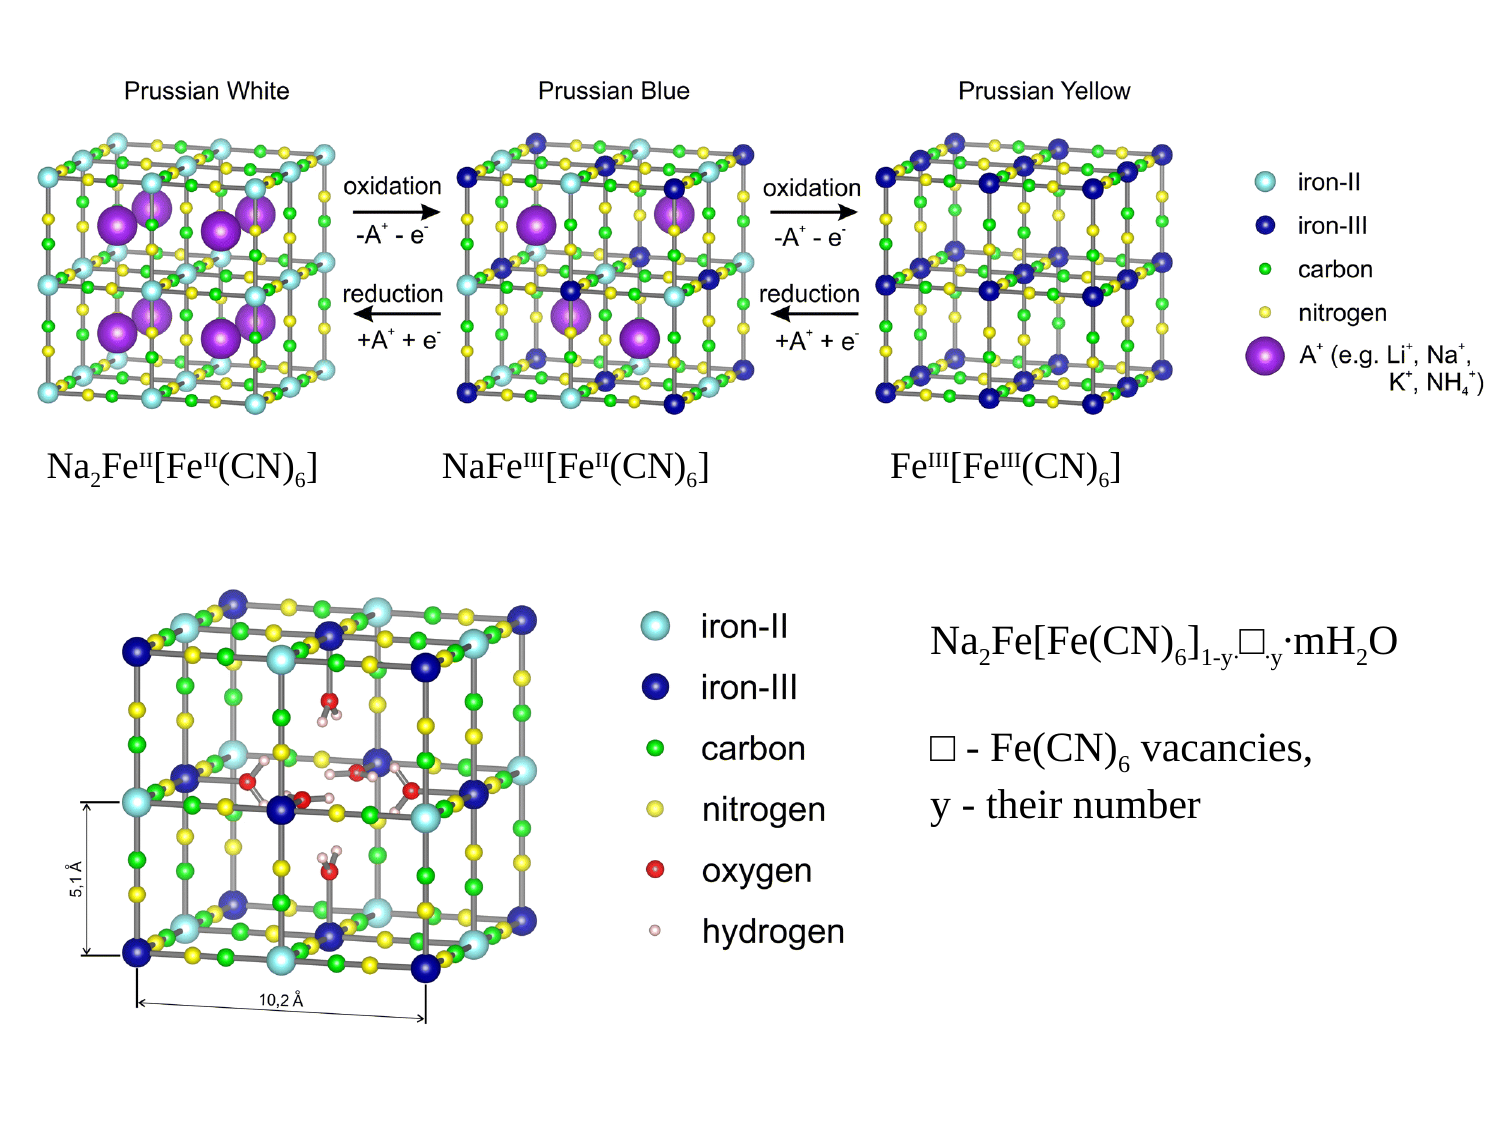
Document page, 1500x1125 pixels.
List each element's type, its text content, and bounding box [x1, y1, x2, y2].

picture [36, 79, 1484, 416]
text_box Na2Fe[Fe(CN)6]1-y∙□∙y∙mH2O □ - Fe(CN)6 vacancies, y - their number [915, 605, 1459, 835]
text_box Na2FeII[FeII(CN)6] NaFeIII[FeII(CN)6] FeIII[FeIII(CN)6] [31, 433, 1412, 590]
picture [64, 588, 844, 1025]
